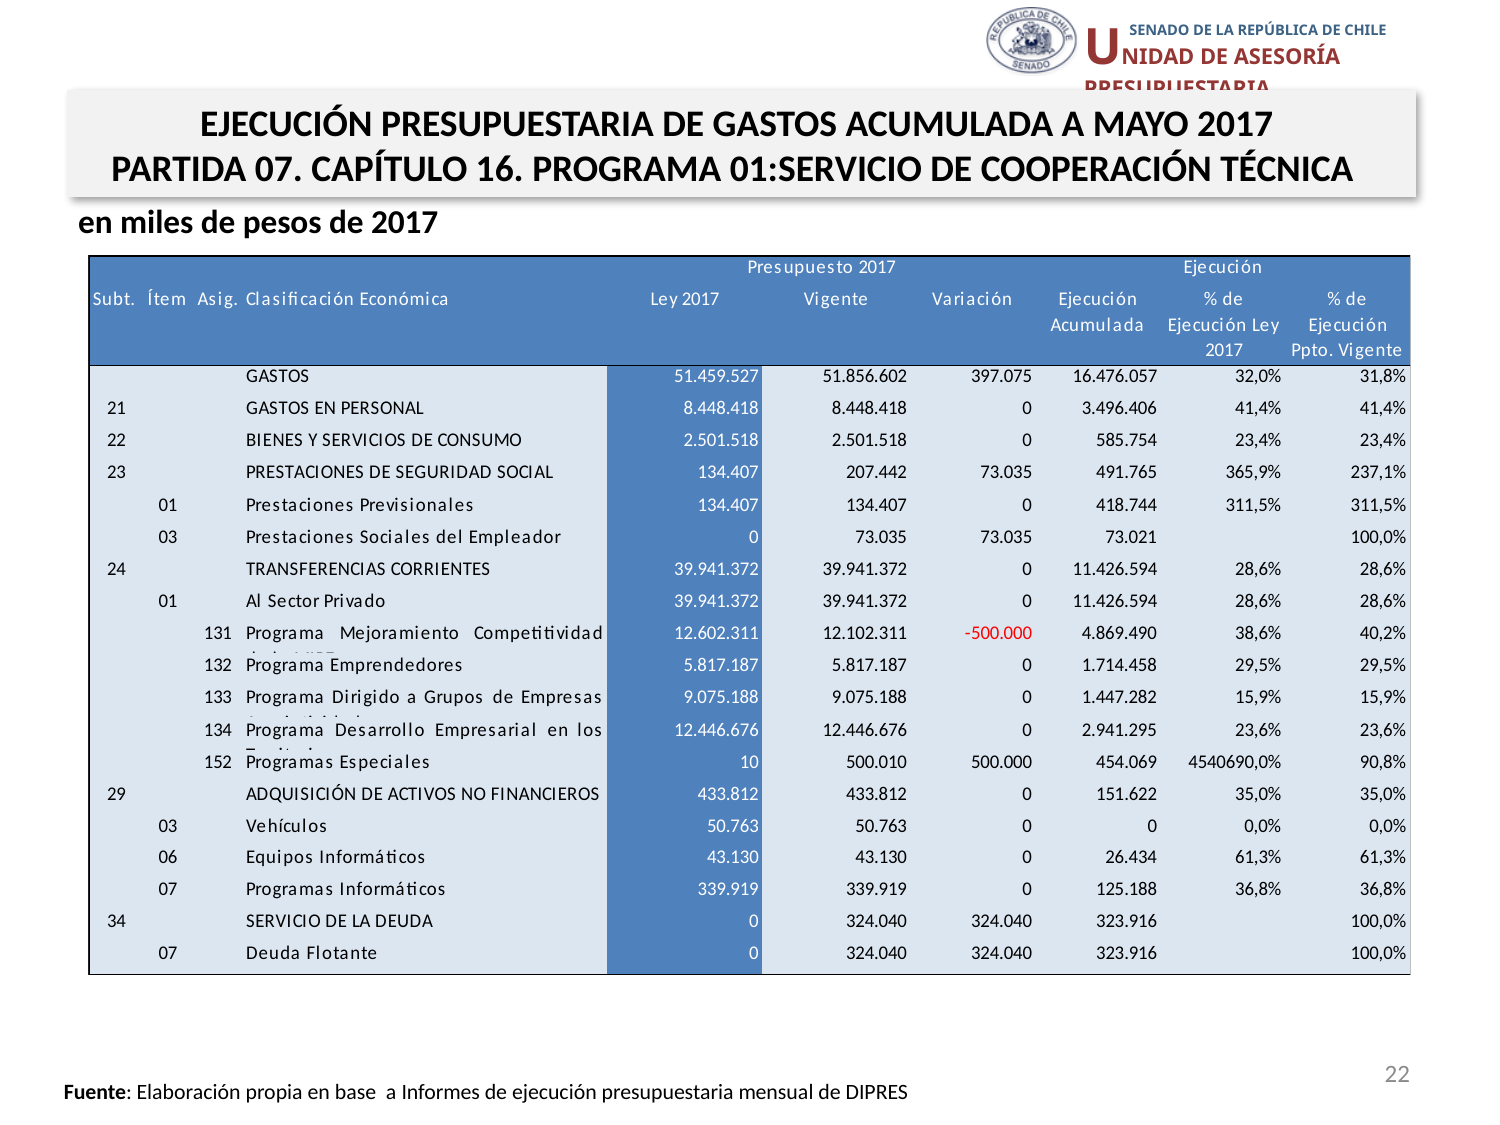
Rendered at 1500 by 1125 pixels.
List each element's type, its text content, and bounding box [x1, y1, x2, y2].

slide_number 22 [1074, 1042, 1425, 1103]
footer Fuente: Elaboración propia en base a Informes de ejecución presupuestaria mensual de DIPRES [48, 1070, 1428, 1119]
picture [986, 7, 1079, 76]
text_box EJECUCIÓN PRESUPUESTARIA DE GASTOS ACUMULADA A MAYO 2017 PARTIDA 07. CAPÍTULO 16. PROGRAMA 01:SERVICIO DE COOPERACIÓN TÉCNICA [67, 90, 1415, 197]
picture [87, 255, 1412, 977]
text_box en miles de pesos de 2017 [63, 192, 1414, 268]
